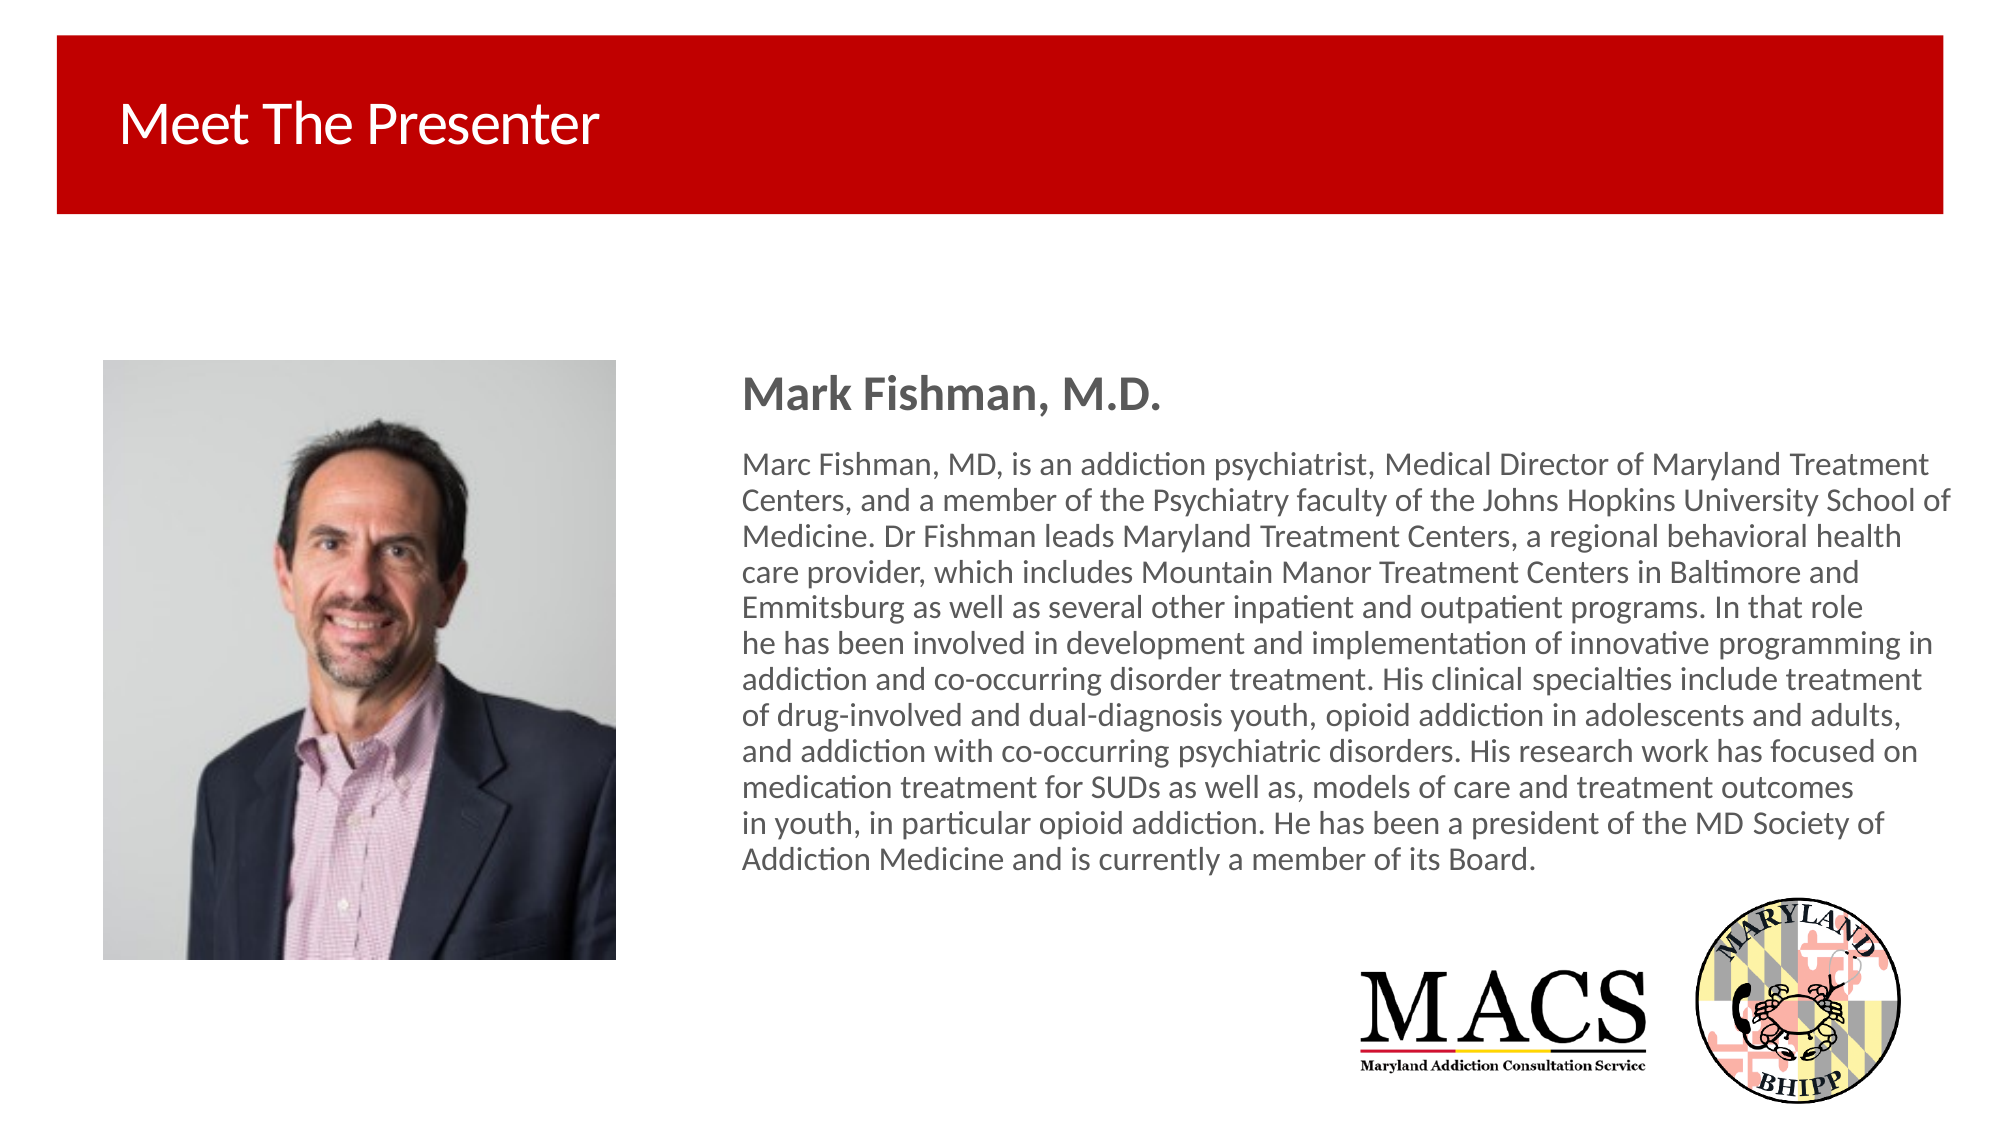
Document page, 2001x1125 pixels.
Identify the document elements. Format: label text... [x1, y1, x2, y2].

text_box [103, 359, 1969, 960]
picture [1689, 960, 1907, 1112]
title Meet The Presenter [103, 50, 1835, 200]
picture [1326, 943, 1687, 1101]
